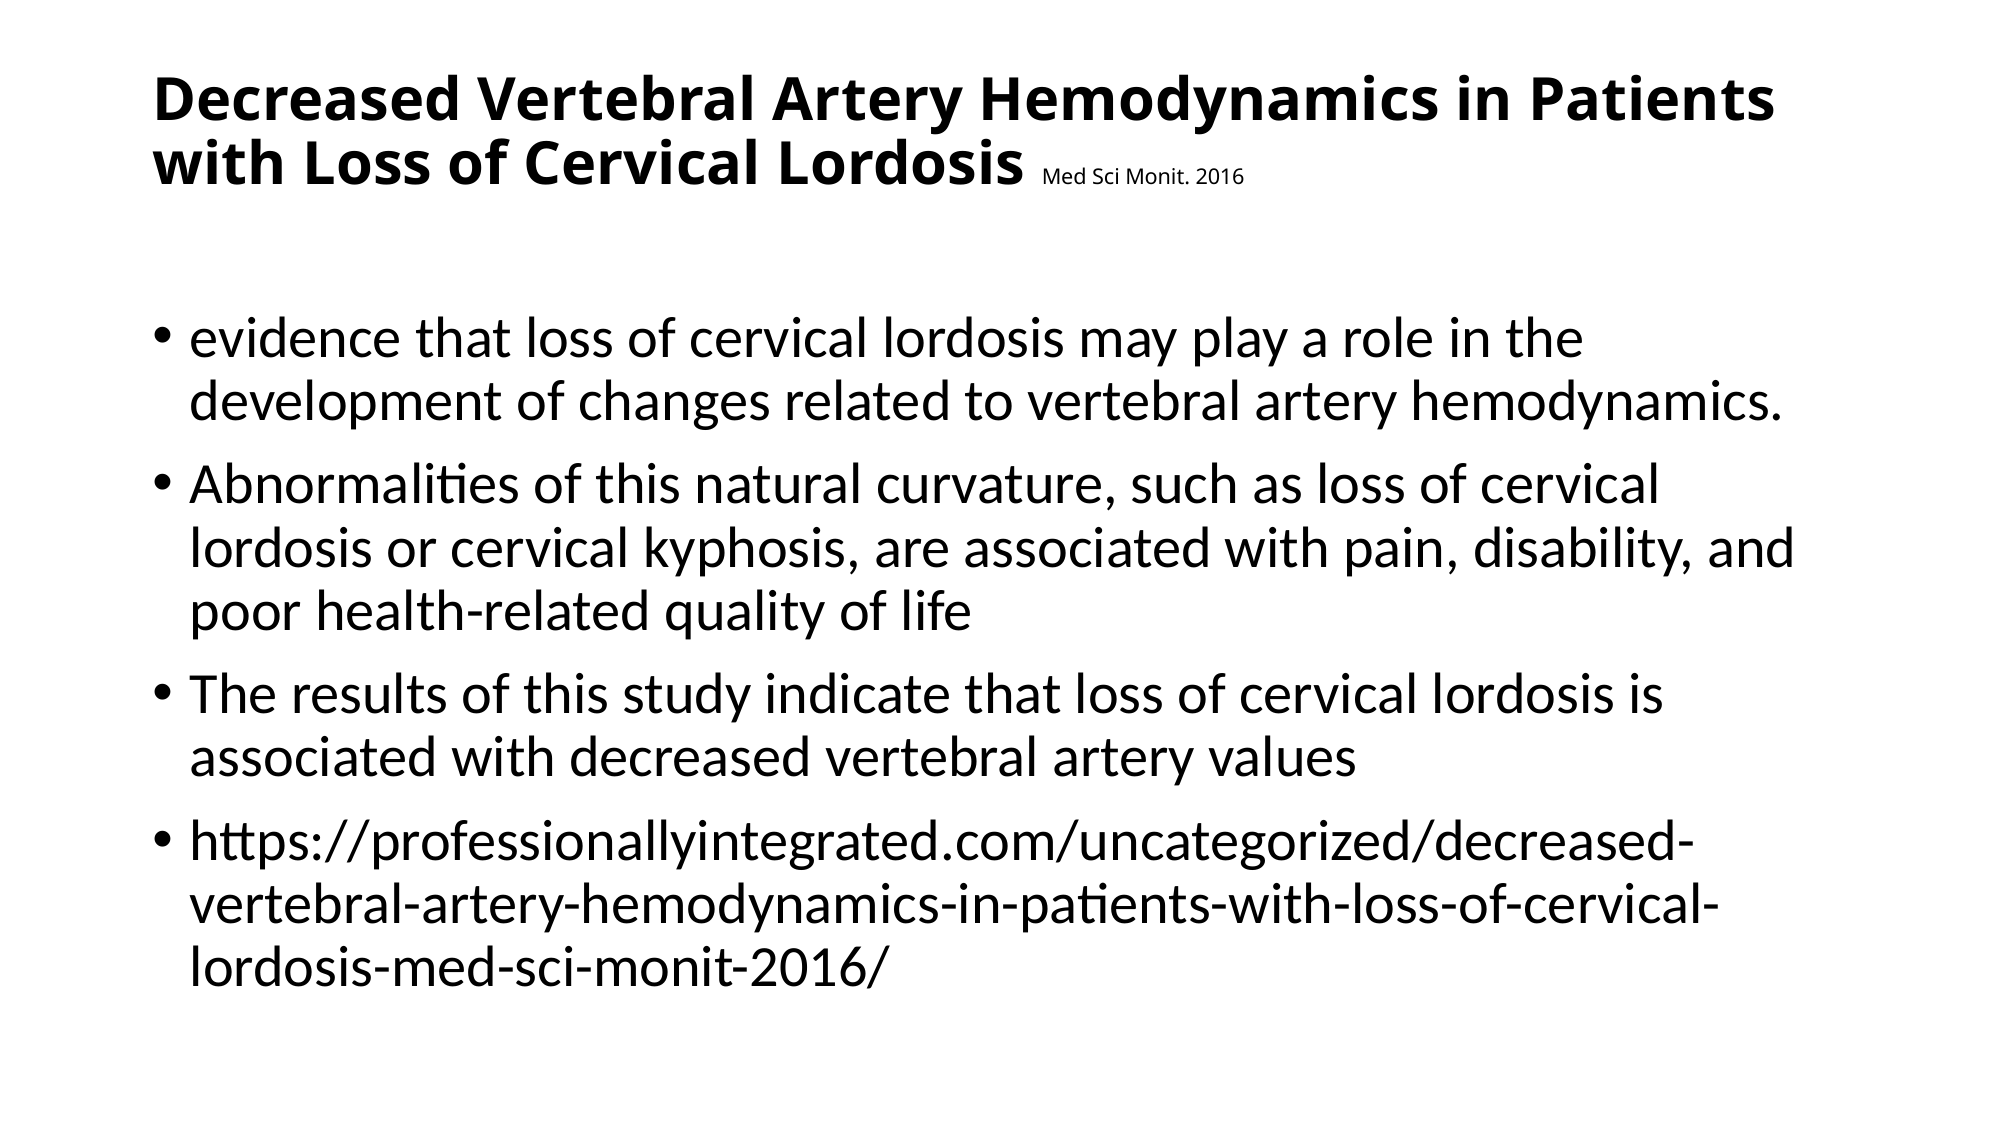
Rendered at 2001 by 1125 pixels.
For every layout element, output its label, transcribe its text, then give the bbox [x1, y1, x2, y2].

list evidence that loss of cervical lordosis may play a role in the development of changes related to vertebral artery hemodynamics. Abnormalities of this natural curvature, such as loss of cervical lordosis or cervical kyphosis, are associated with pain, disability, and poor health-related quality of life The results of this study indicate that loss of cervical lordosis is associated with decreased vertebral artery values https://professionallyintegrated.com/uncategorized/decreased-vertebral-artery-hemodynamics-in-patients-with-loss-of-cervical-lordosis-med-sci-monit-2016/ [137, 299, 1863, 1014]
title Decreased Vertebral Artery Hemodynamics in Patients with Loss of Cervical Lordosis Med Sci Monit. 2016 [137, 59, 1863, 278]
